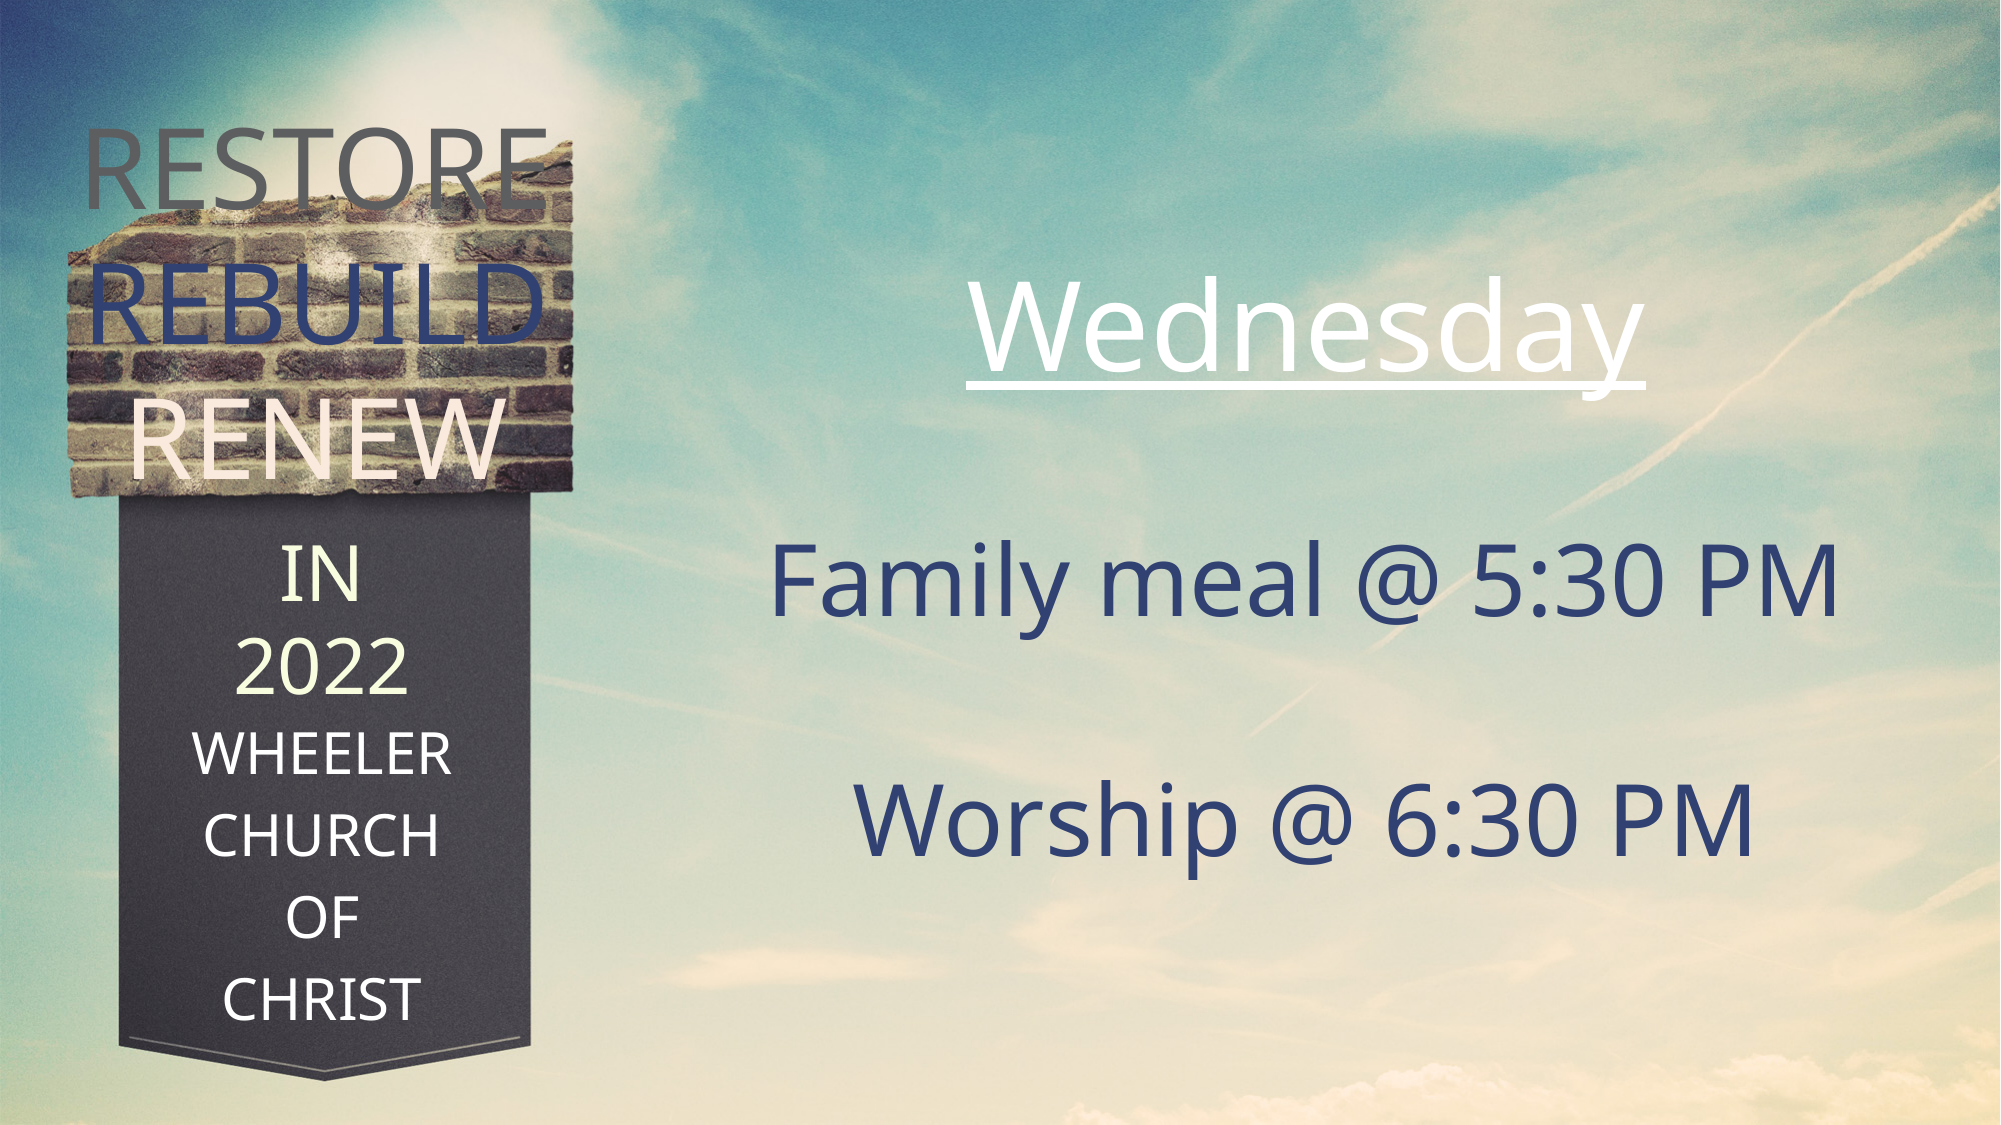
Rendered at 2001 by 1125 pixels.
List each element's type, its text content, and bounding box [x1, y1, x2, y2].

text_box RESTORE REBUILD RENEW [0, 86, 653, 512]
text_box Wednesday Family meal @ 5:30 PM Worship @ 6:30 PM [652, 86, 1960, 887]
picture [0, 0, 2001, 1125]
text_box WHEELER CHURCH OF CHRIST [166, 709, 478, 1116]
text_box IN 2022 [166, 515, 478, 638]
